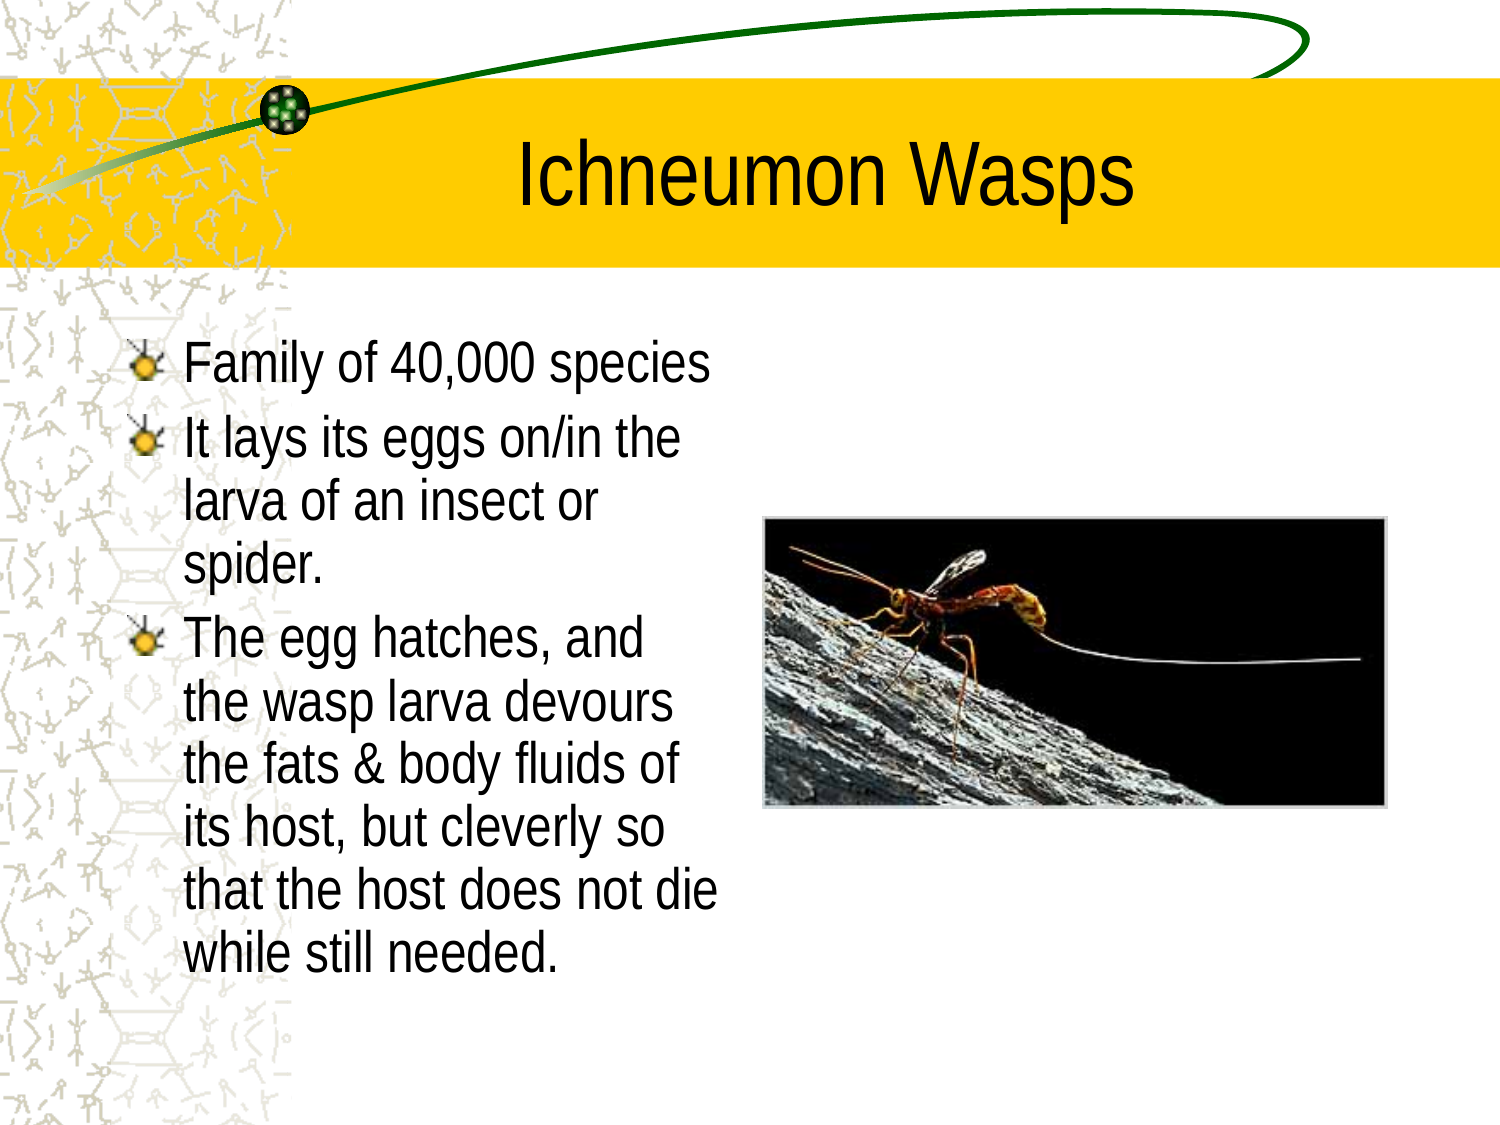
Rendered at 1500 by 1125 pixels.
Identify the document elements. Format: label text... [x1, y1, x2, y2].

list Family of 40,000 species It lays its eggs on/in the larva of an insect or spider. The egg hatches, and the wasp larva devours the fats & body fluids of its host, but cleverly so that the host does not die while still needed. [112, 324, 738, 1000]
picture [0, 0, 292, 1125]
picture [127, 414, 169, 456]
title Ichneumon Wasps [189, 75, 1465, 263]
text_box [762, 516, 1388, 809]
picture [127, 339, 169, 381]
picture [127, 615, 169, 656]
